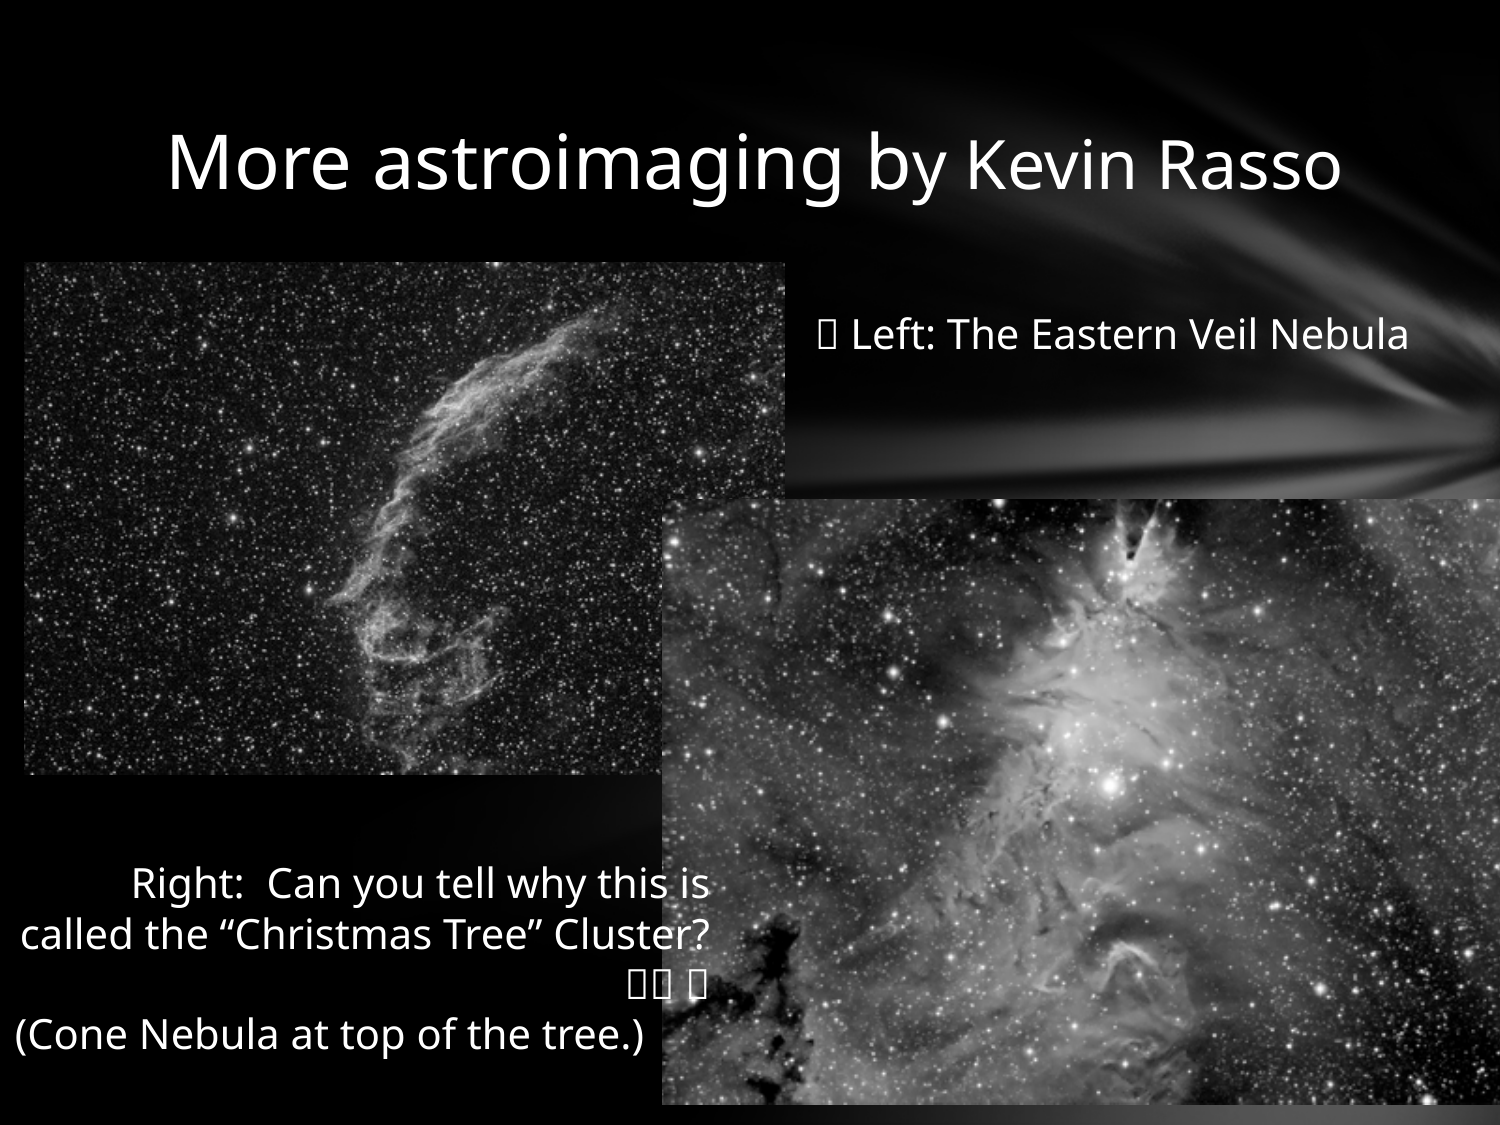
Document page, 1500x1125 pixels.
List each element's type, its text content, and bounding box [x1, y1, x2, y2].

text_box Right: Can you tell why this is called the “Christmas Tree” Cluster?   (Cone Nebula at top of the tree.) [0, 849, 725, 1125]
title More astroimaging by Kevin Rasso [125, 37, 1385, 213]
text_box  Left: The Eastern Veil Nebula [800, 299, 1500, 365]
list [24, 262, 786, 776]
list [662, 499, 1500, 1106]
